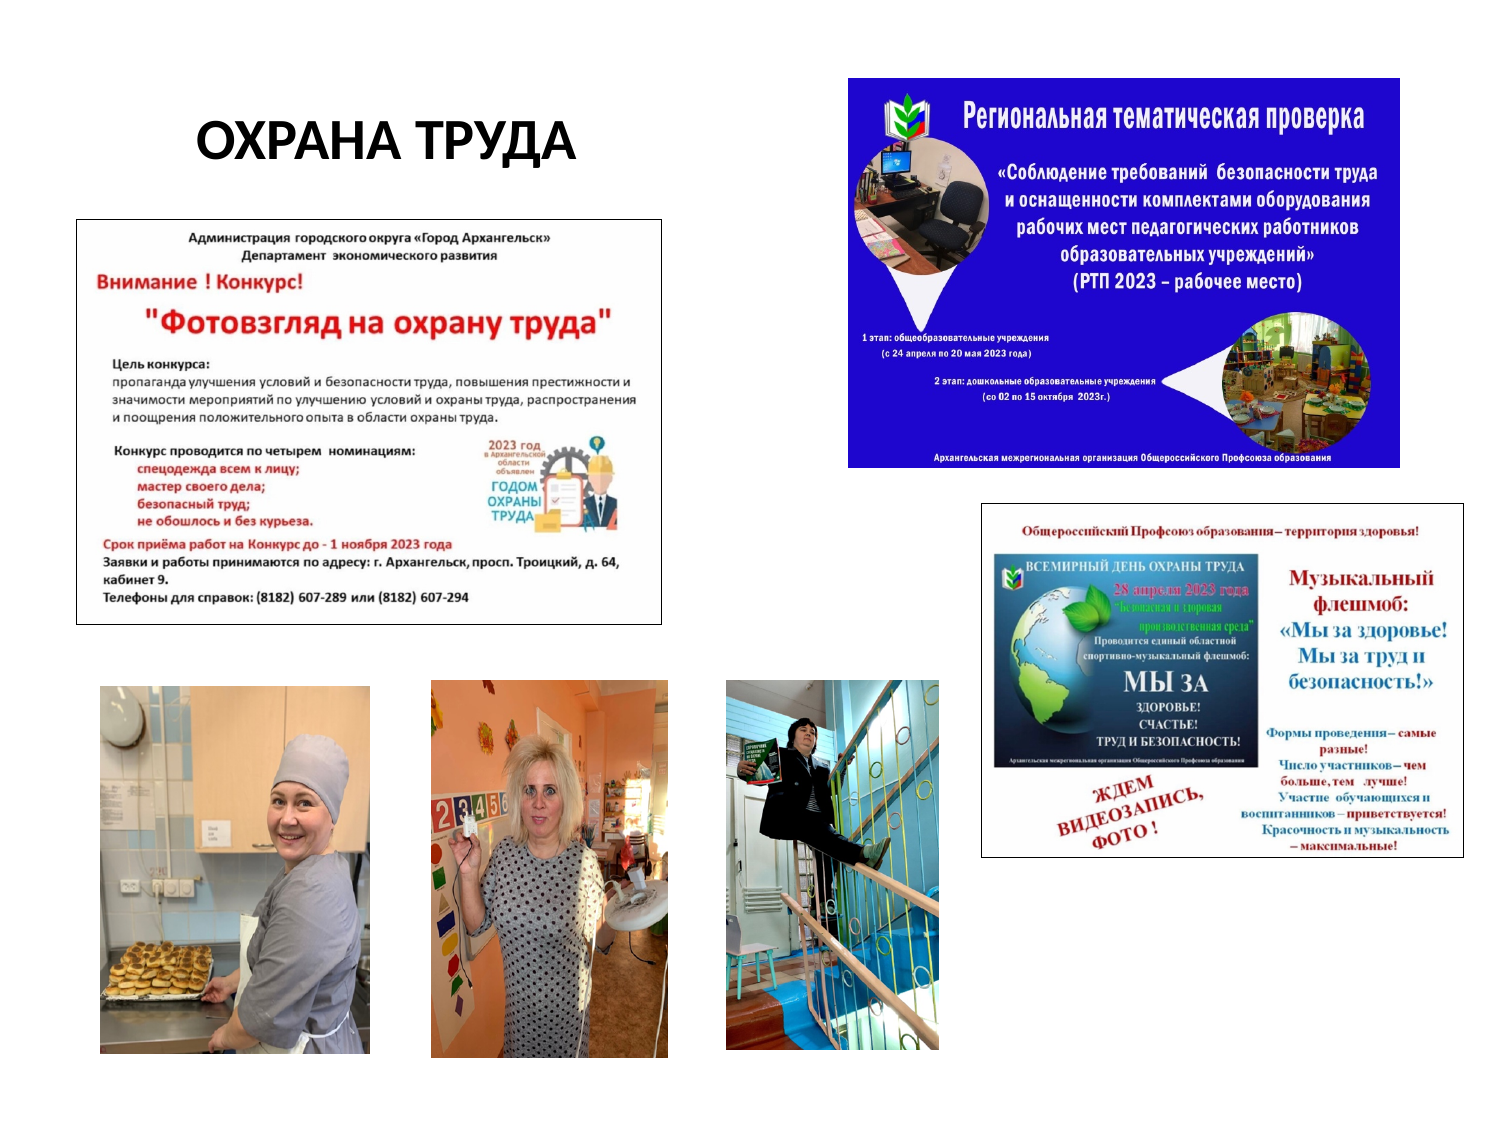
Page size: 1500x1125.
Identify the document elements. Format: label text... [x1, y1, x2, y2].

picture [726, 680, 940, 1050]
picture [430, 680, 668, 1059]
picture [76, 219, 662, 625]
picture [980, 503, 1465, 858]
title Охрана труда [93, 66, 680, 197]
picture [100, 685, 370, 1055]
picture [848, 77, 1400, 469]
